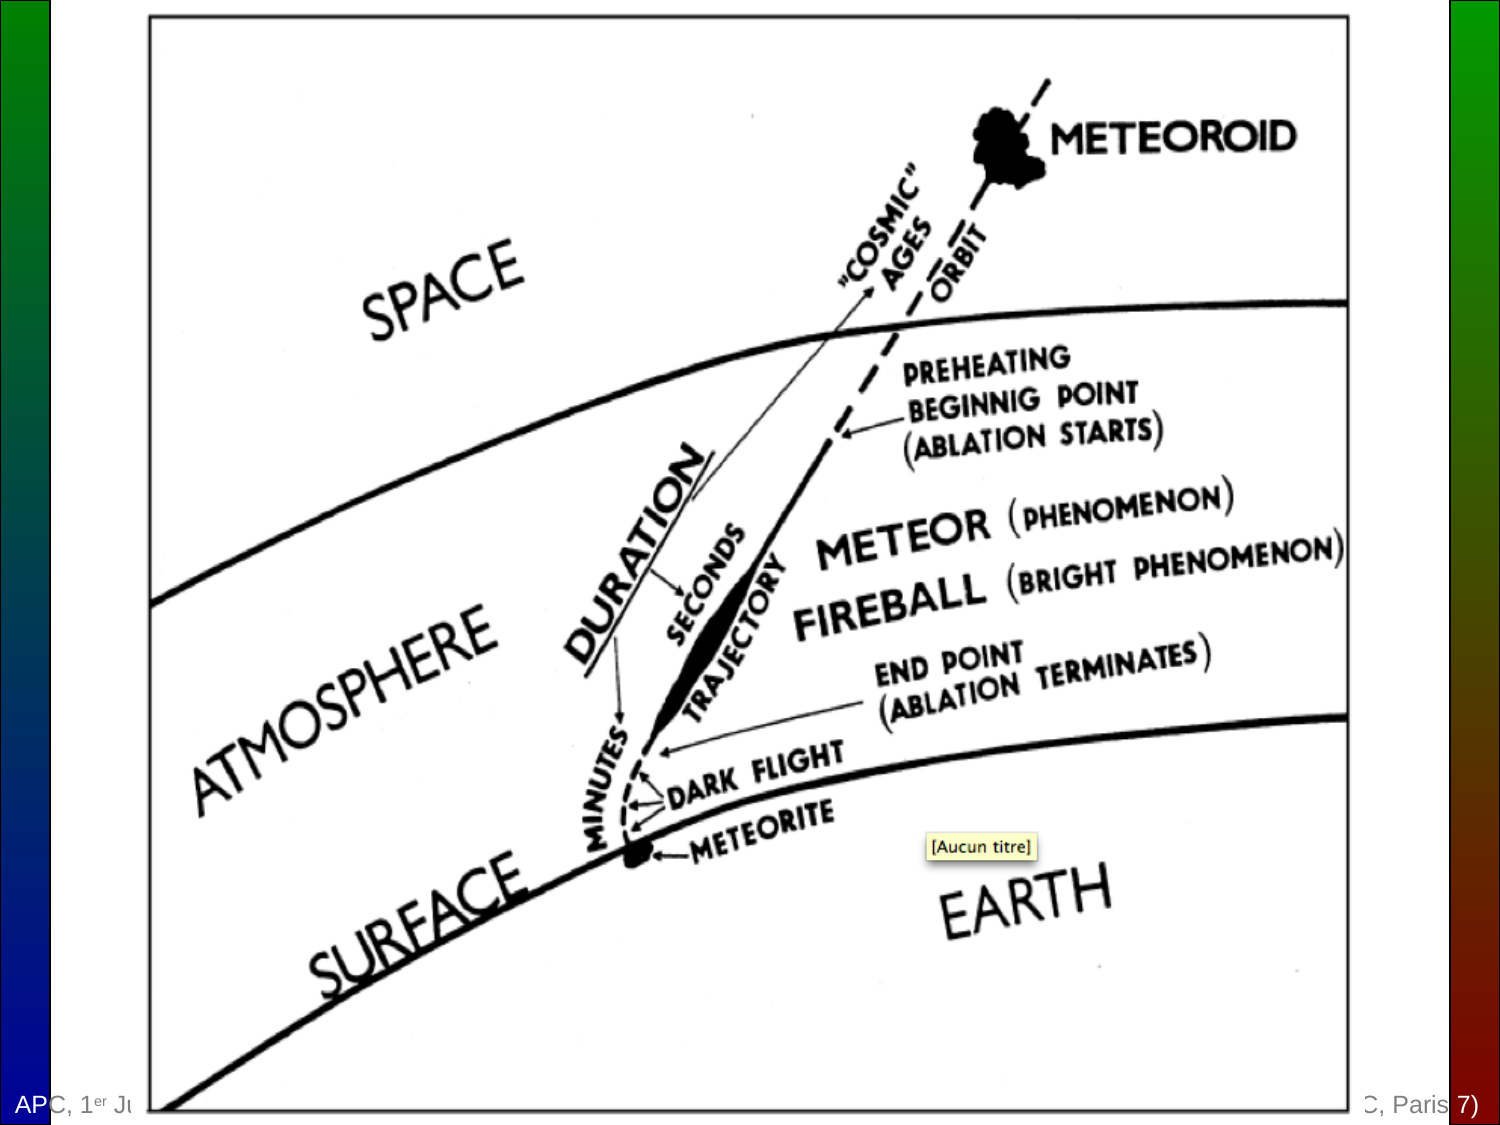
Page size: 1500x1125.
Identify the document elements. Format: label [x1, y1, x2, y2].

picture [131, 0, 1366, 1125]
